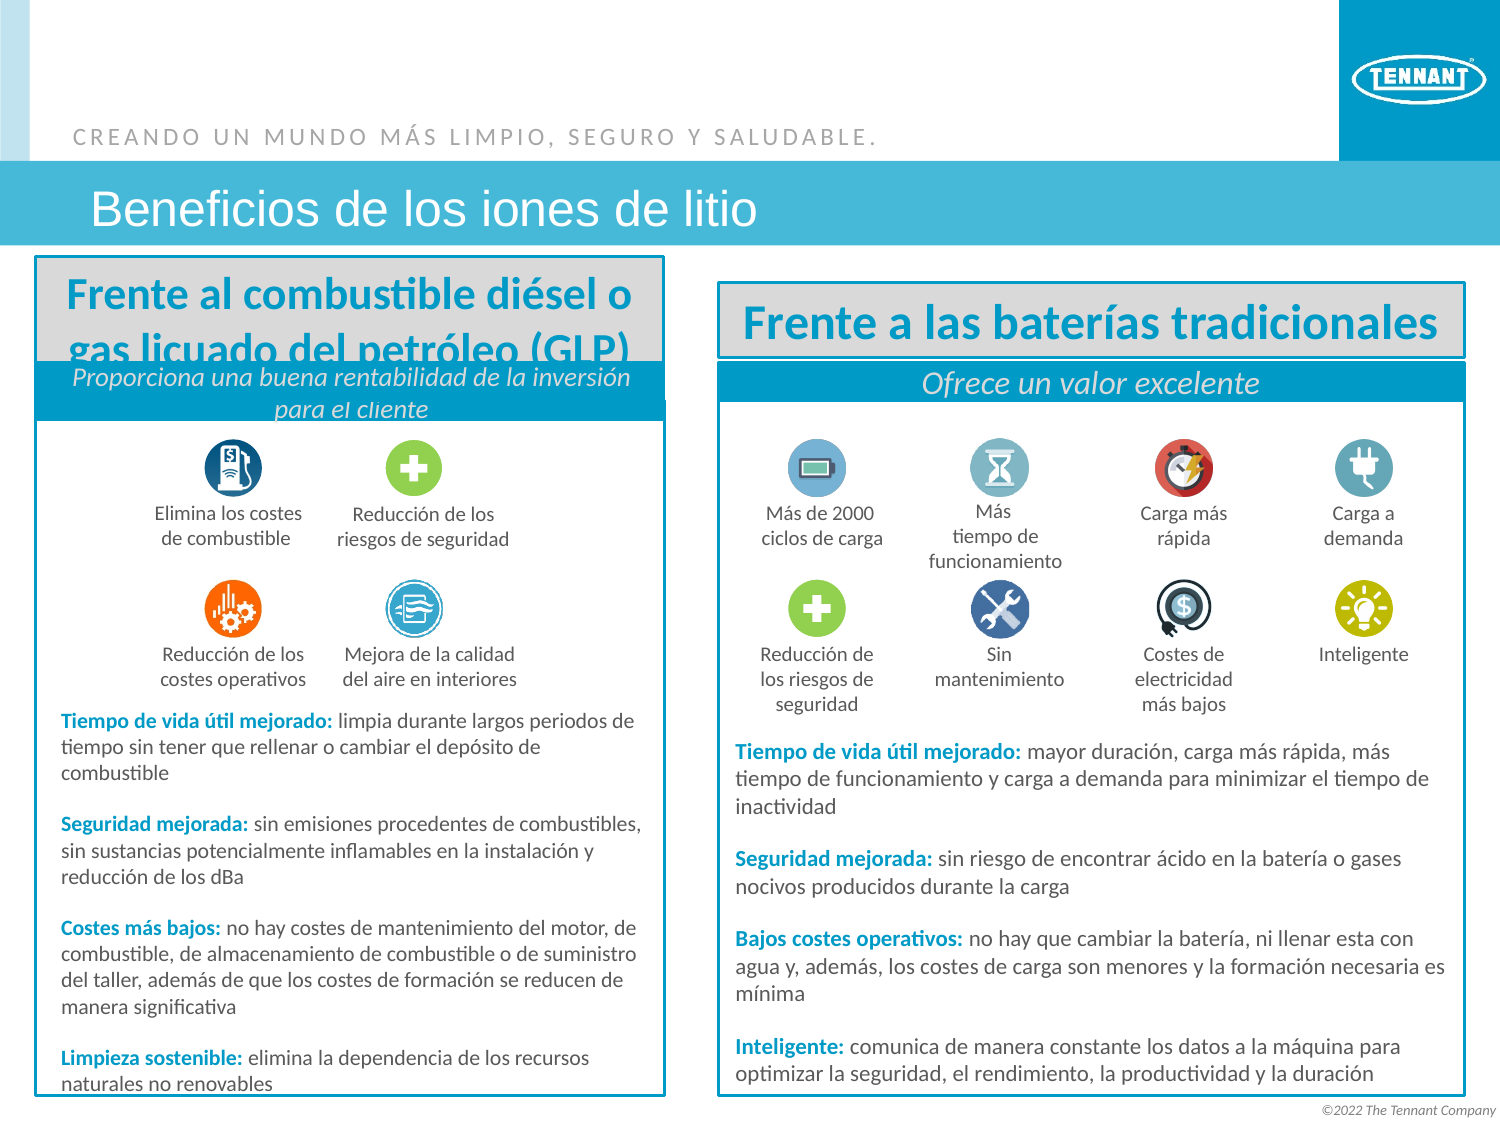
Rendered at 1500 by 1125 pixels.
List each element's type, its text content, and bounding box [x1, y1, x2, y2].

picture [788, 439, 846, 497]
picture [204, 439, 263, 497]
picture [1352, 55, 1486, 104]
text_box Ofrece un valor excelente [718, 353, 1464, 398]
picture [969, 578, 1030, 639]
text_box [785, 576, 849, 640]
text_box [716, 398, 1466, 1098]
title Beneficios de los iones de litio [75, 161, 1425, 251]
picture [1335, 579, 1393, 637]
text_box Frente a las baterías tradicionales [718, 282, 1465, 358]
picture [204, 579, 263, 638]
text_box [382, 437, 445, 499]
text_box [33, 360, 37, 421]
picture [1154, 438, 1213, 497]
text_box Tiempo de vida útil mejorado: mayor duración, carga más rápida, más tiempo de funcionamiento y carga a demanda para minimizar el tiempo de inactividad Seguridad mejorada: sin riesgo de encontrar ácido en la batería o gases nocivos producidos durante la carga Bajos costes operativos: no hay que cambiar la batería, ni llenar esta con agua y, además, los costes de carga son menores y la formación necesaria es mínima Inteligente: comunica de manera constante los datos a la máquina para optimizar la seguridad, el rendimiento, la productividad y la duración [720, 729, 1464, 1094]
text_box Frente al combustible diésel o gas licuado del petróleo (GLP)​ [35, 256, 664, 360]
picture [1334, 439, 1393, 497]
text_box Tiempo de vida útil mejorado: limpia durante largos periodos de tiempo sin tener que rellenar o cambiar el depósito de combustible Seguridad mejorada: sin emisiones procedentes de combustibles, sin sustancias potencialmente inflamables en la instalación y reducción de los dBa Costes más bajos: no hay costes de mantenimiento del motor, de combustible, de almacenamiento de combustible o de suministro del taller, además de que los costes de formación se reducen de manera significativa Limpieza sostenible: elimina la dependencia de los recursos naturales no renovables [46, 699, 664, 1104]
text_box Inteligente [1299, 633, 1429, 673]
text_box Proporciona una buena rentabilidad de la inversión para el cliente [37, 351, 666, 398]
picture [970, 438, 1029, 498]
picture [1155, 578, 1213, 639]
picture [384, 578, 444, 638]
text_box [34, 398, 666, 1098]
text_box Más de 2000 ciclos de carga [741, 491, 904, 557]
